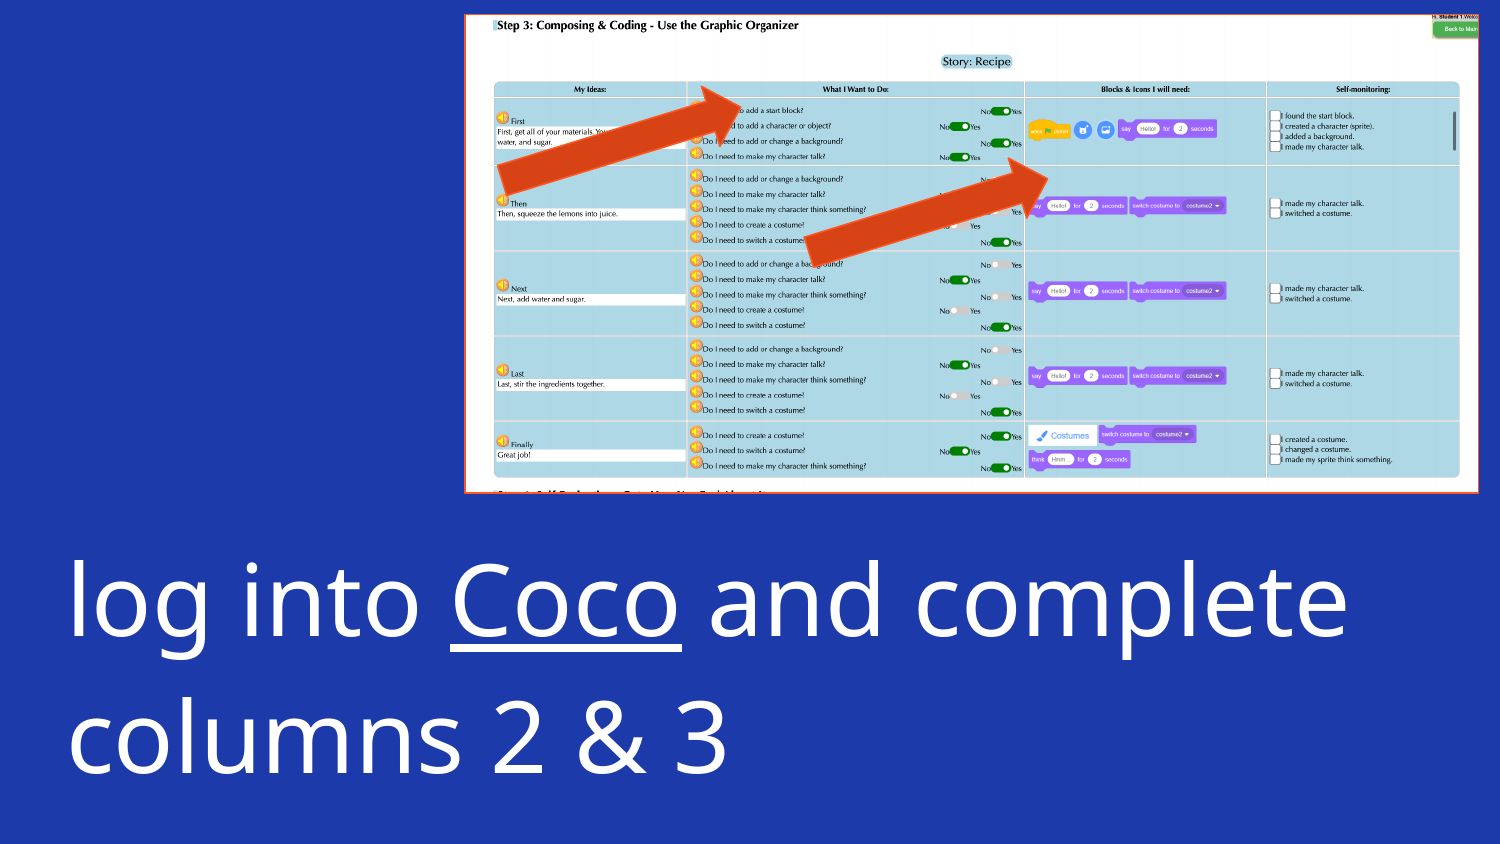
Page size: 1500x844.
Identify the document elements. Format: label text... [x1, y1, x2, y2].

picture [465, 14, 1478, 493]
title log into Coco and complete columns 2 & 3 [51, 406, 1383, 809]
